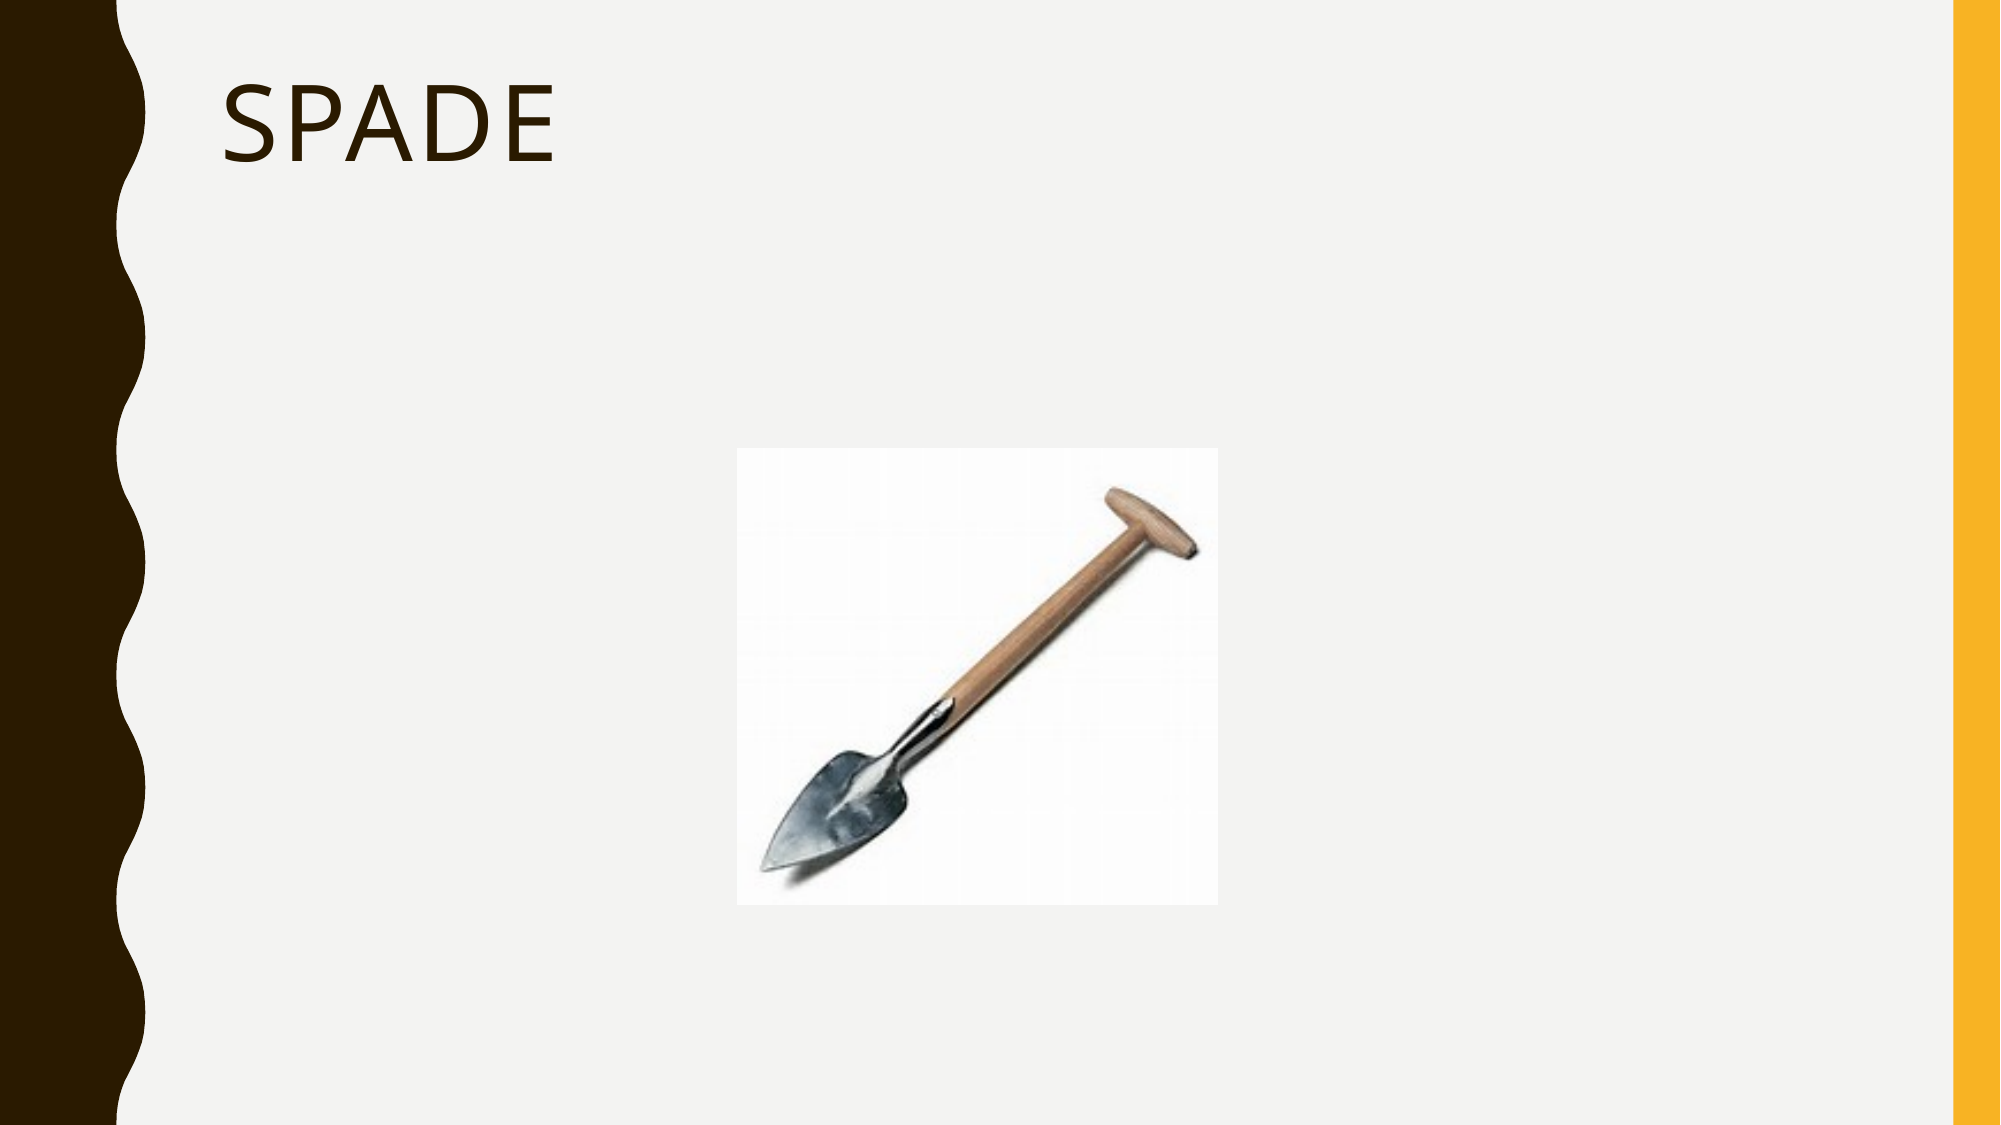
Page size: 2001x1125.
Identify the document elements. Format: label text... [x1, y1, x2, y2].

title Spade [205, 62, 1875, 308]
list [737, 448, 1218, 905]
